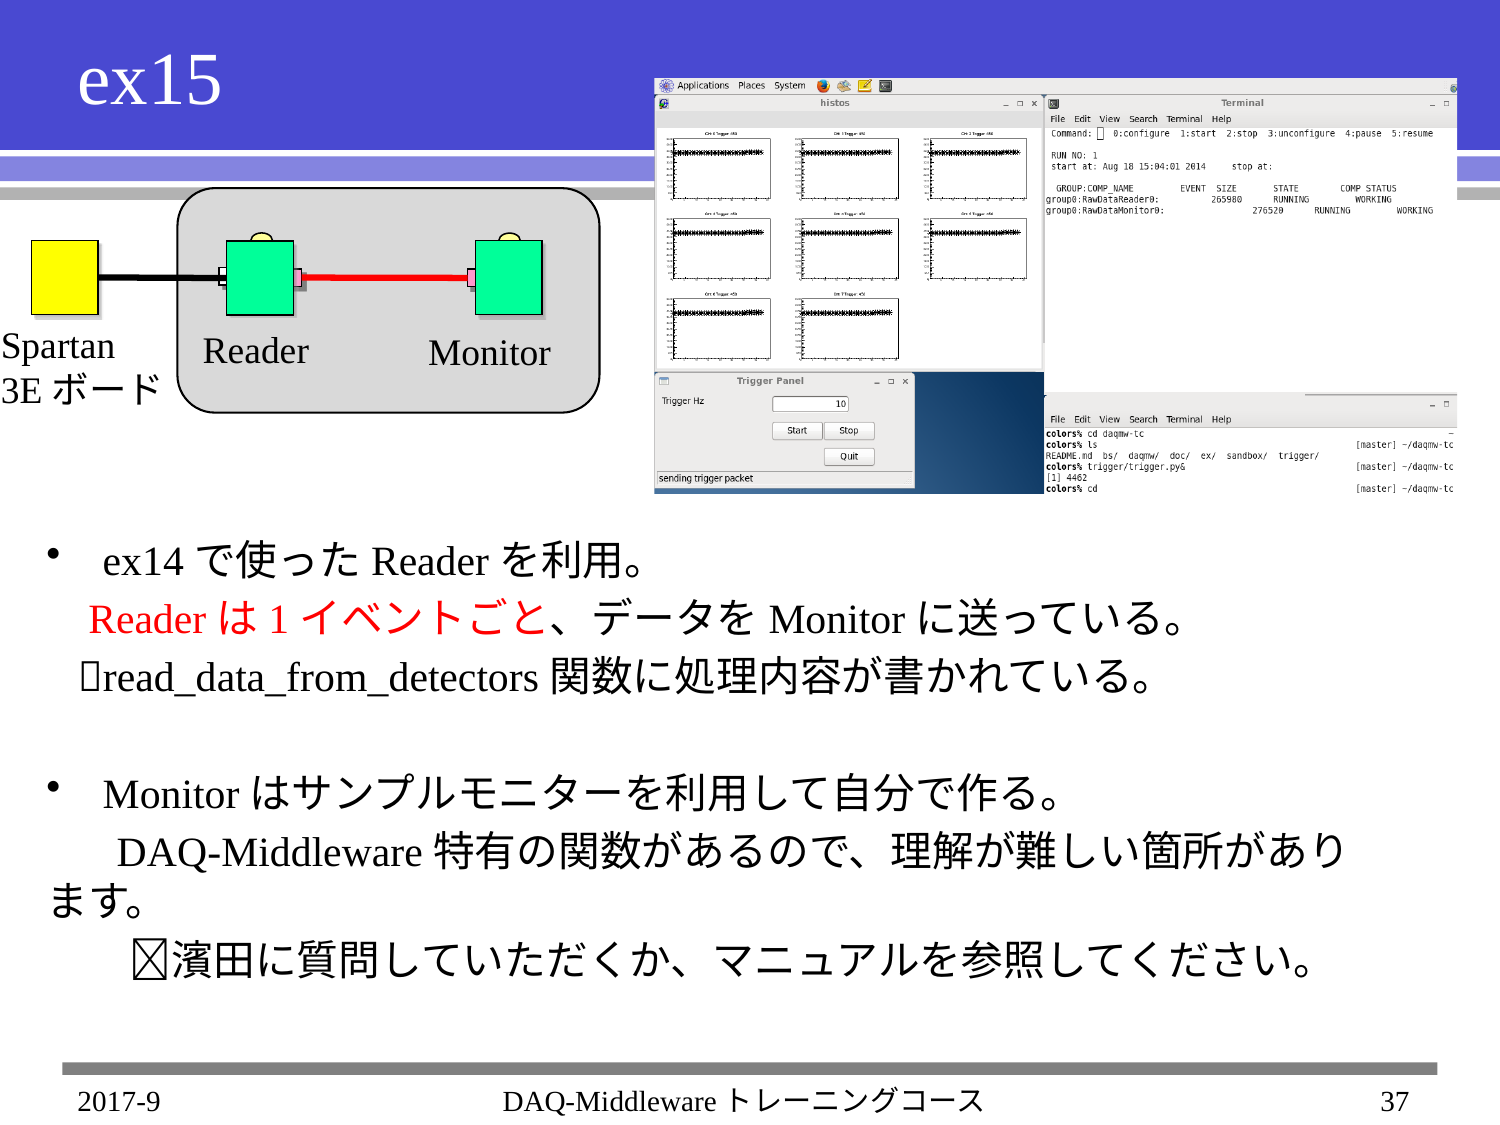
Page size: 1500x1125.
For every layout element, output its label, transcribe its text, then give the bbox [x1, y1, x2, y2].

slide_number 37 [1112, 1074, 1425, 1125]
title ex15 [62, 0, 1459, 150]
footer DAQ-Middlewareトレーニングコース [466, 1074, 1022, 1125]
text_box Monitor [413, 320, 566, 381]
text_box [298, 268, 302, 287]
text_box [250, 232, 273, 241]
text_box [31, 240, 99, 313]
text_box [218, 267, 226, 274]
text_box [467, 233, 543, 315]
picture [654, 78, 1458, 494]
list ex14で使ったReaderを利用。 Readerは1イベントごと、データをMonitorに送っている。 read_data_from_detectors関数に処理内容が書かれている。 Monitorはサンプルモニターを利用して自分で作る。 DAQ-Middleware特有の関数があるので、理解が難しい箇所があります。 濱田に質問していただくか、マニュアルを参照してください。 [31, 526, 1394, 1011]
text_box Spartan 3Eボード [0, 313, 179, 419]
slide_number 2017-9 [62, 1074, 375, 1125]
text_box Reader [187, 319, 325, 379]
text_box [226, 241, 294, 315]
text_box [176, 187, 601, 414]
